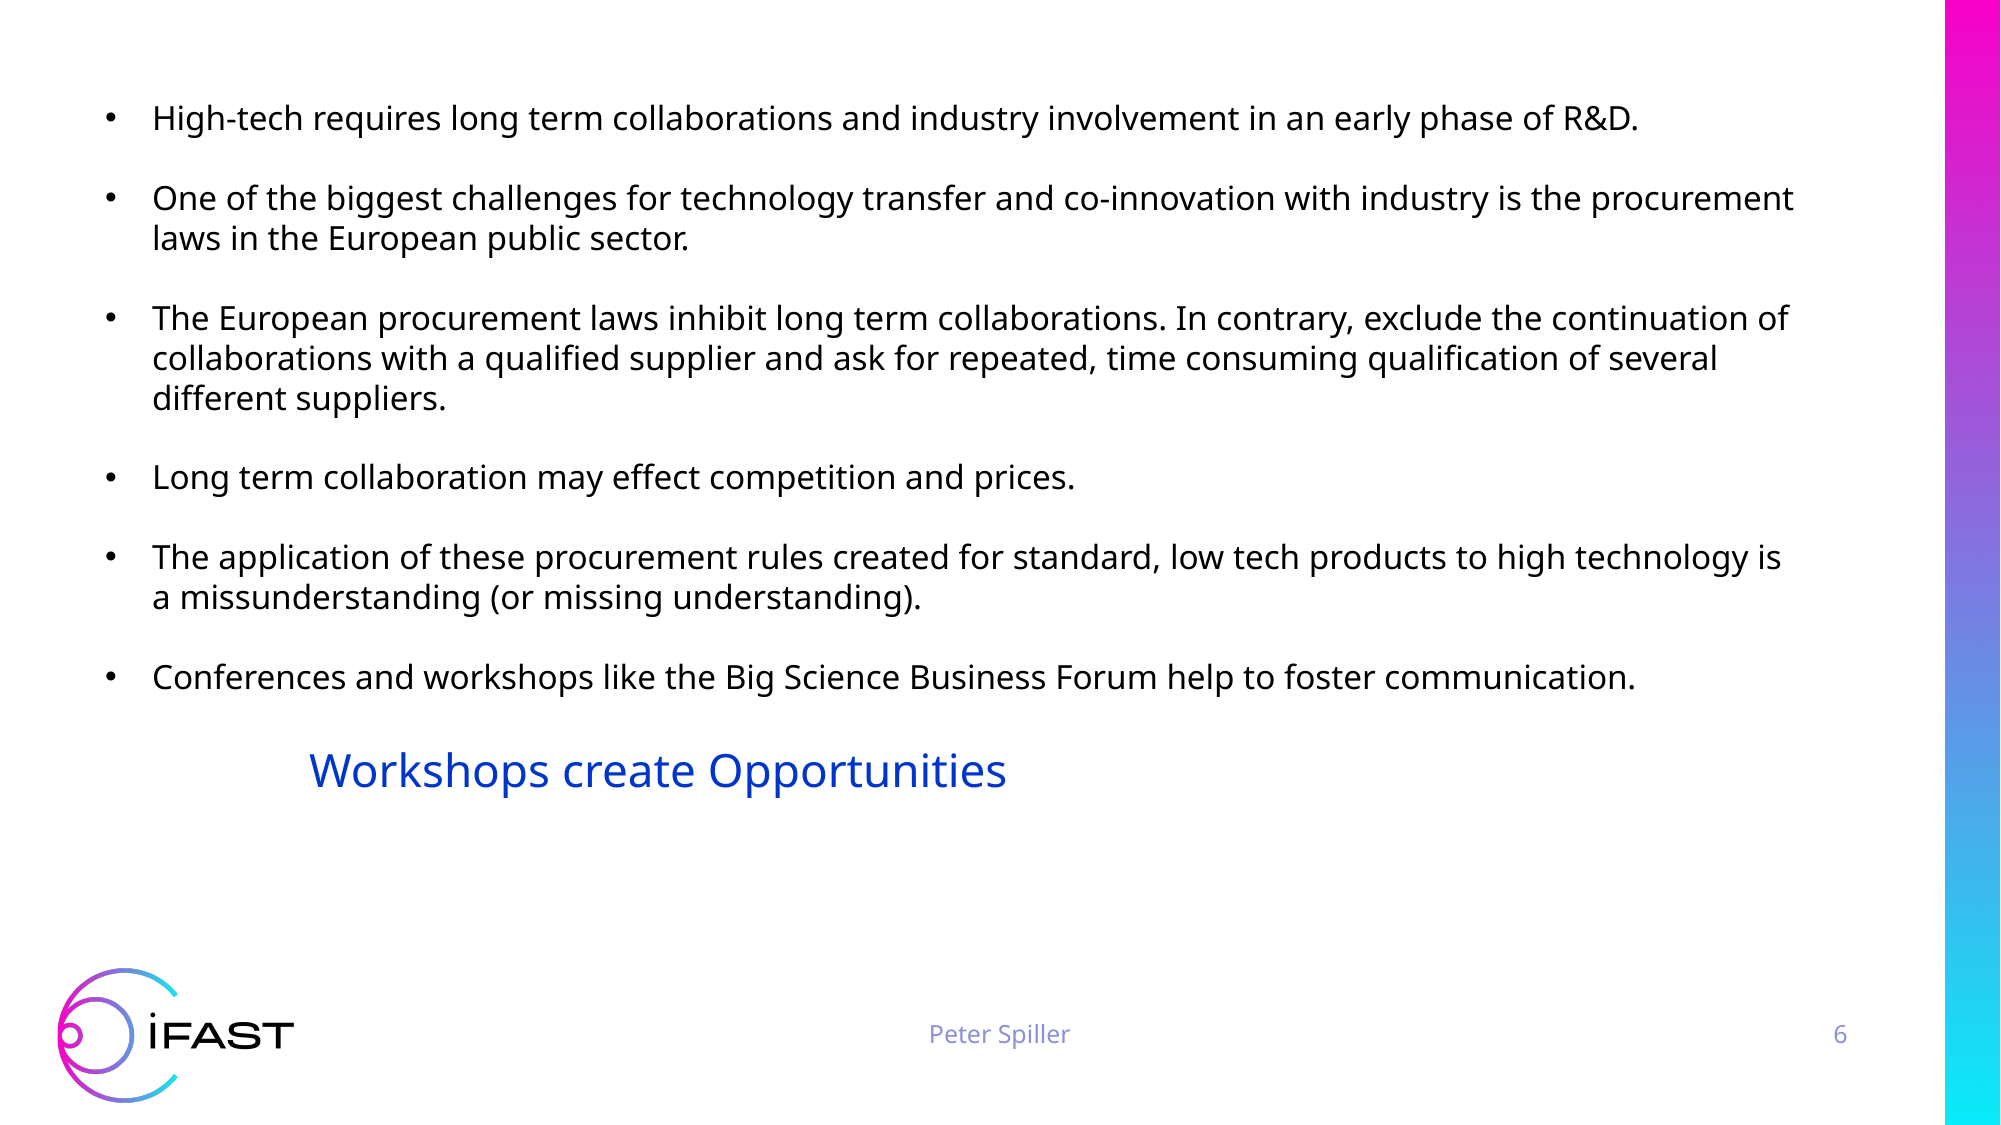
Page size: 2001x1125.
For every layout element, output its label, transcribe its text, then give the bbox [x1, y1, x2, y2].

picture [57, 968, 294, 1103]
footer Peter Spiller [527, 1005, 1473, 1066]
picture [1945, 0, 2001, 1125]
text_box High-tech requires long term collaborations and industry involvement in an early phase of R&D. One of the biggest challenges for technology transfer and co-innovation with industry is the procurement laws in the European public sector. The European procurement laws inhibit long term collaborations. In contrary, exclude the continuation of collaborations with a qualified supplier and ask for repeated, time consuming qualification of several different suppliers. Long term collaboration may effect competition and prices. The application of these procurement rules created for standard, low tech products to high technology is a missunderstanding (or missing understanding). Conferences and workshops like the Big Science Business Forum help to foster communication. Workshops create Opportunities [90, 90, 1826, 804]
slide_number 6 [1590, 1005, 1863, 1066]
